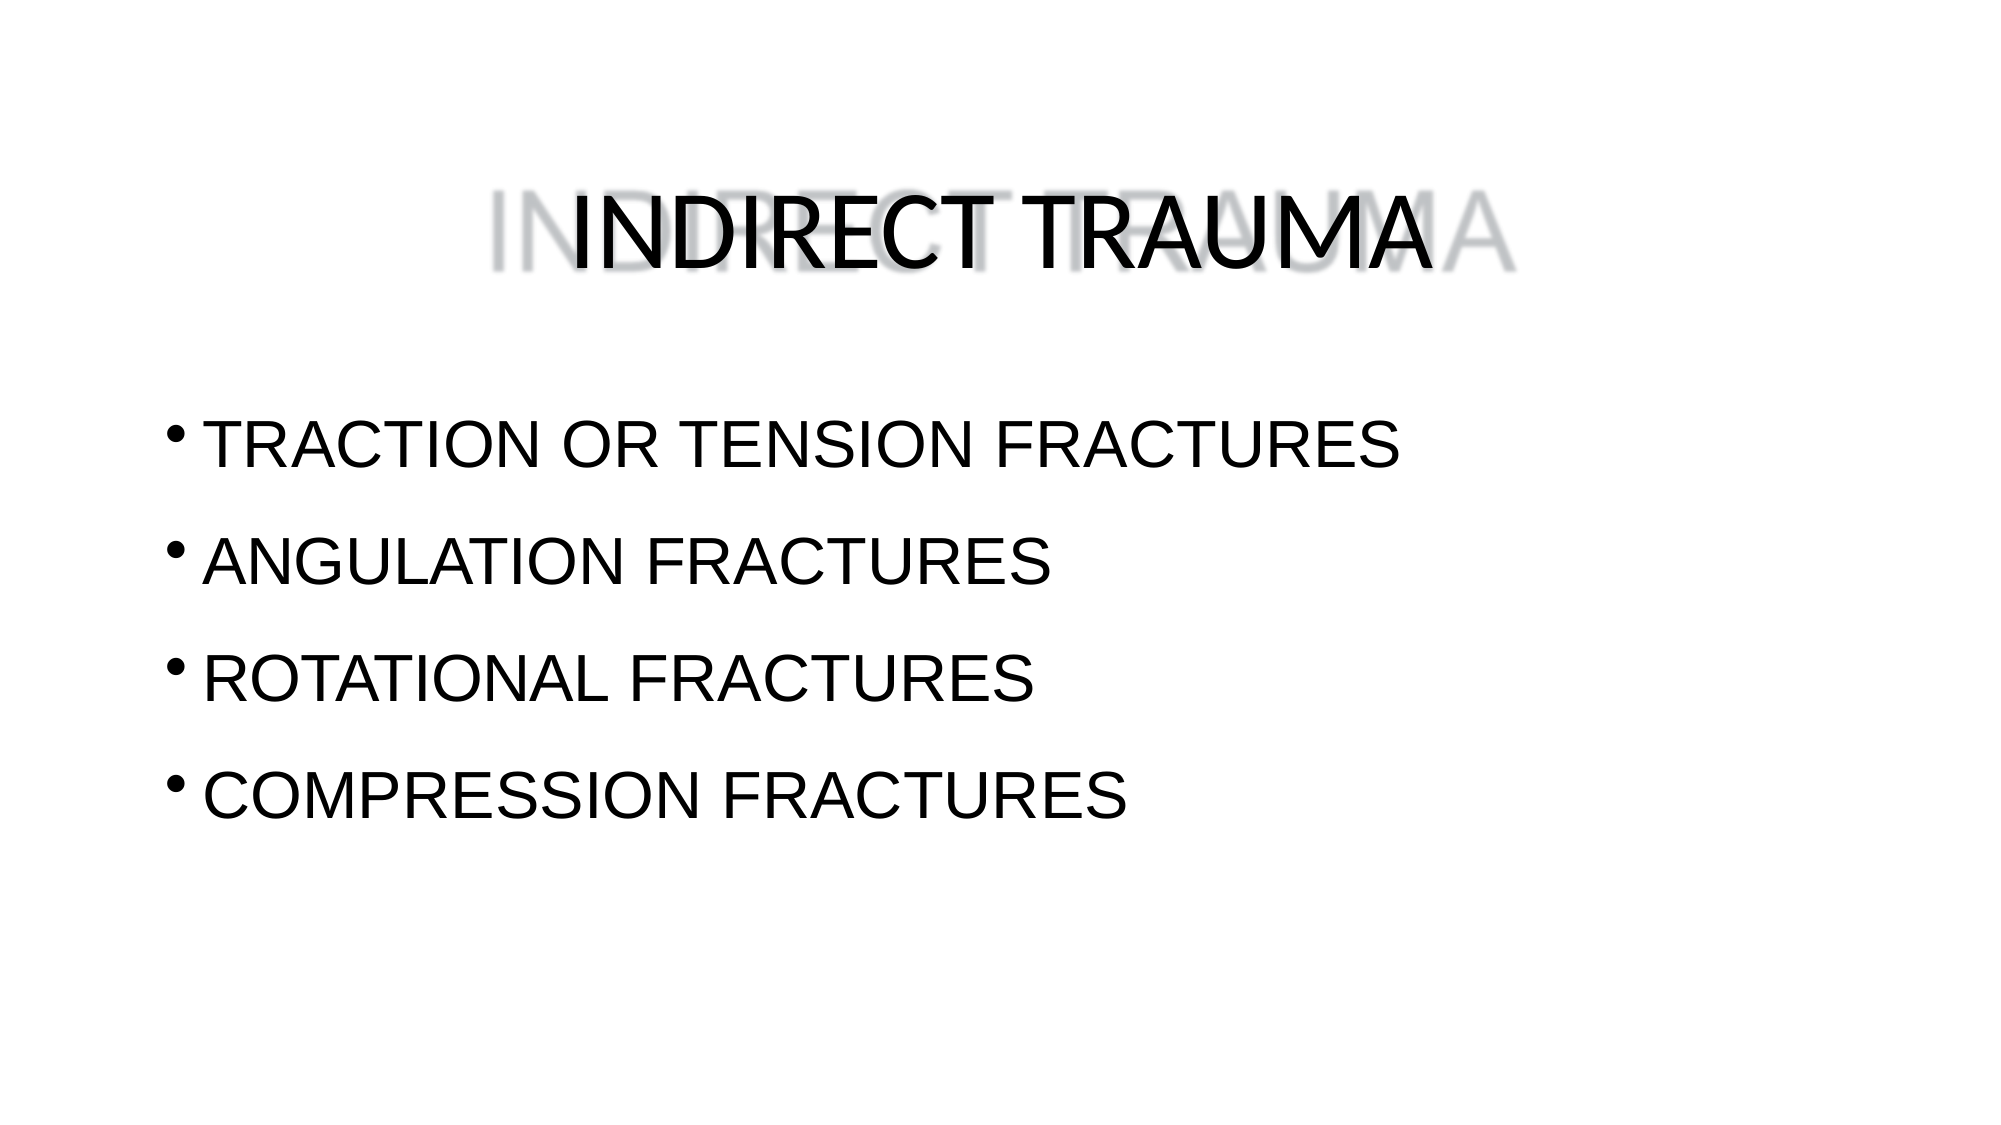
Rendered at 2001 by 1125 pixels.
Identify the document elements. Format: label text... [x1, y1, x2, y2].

text_box [410, 122, 1590, 303]
title INDIRECT TRAUMA [481, 127, 1520, 318]
text_box TRACTION OR TENSION FRACTURES ANGULATION FRACTURES ROTATIONAL FRACTURES COMPRESSION FRACTURES [162, 362, 1404, 832]
